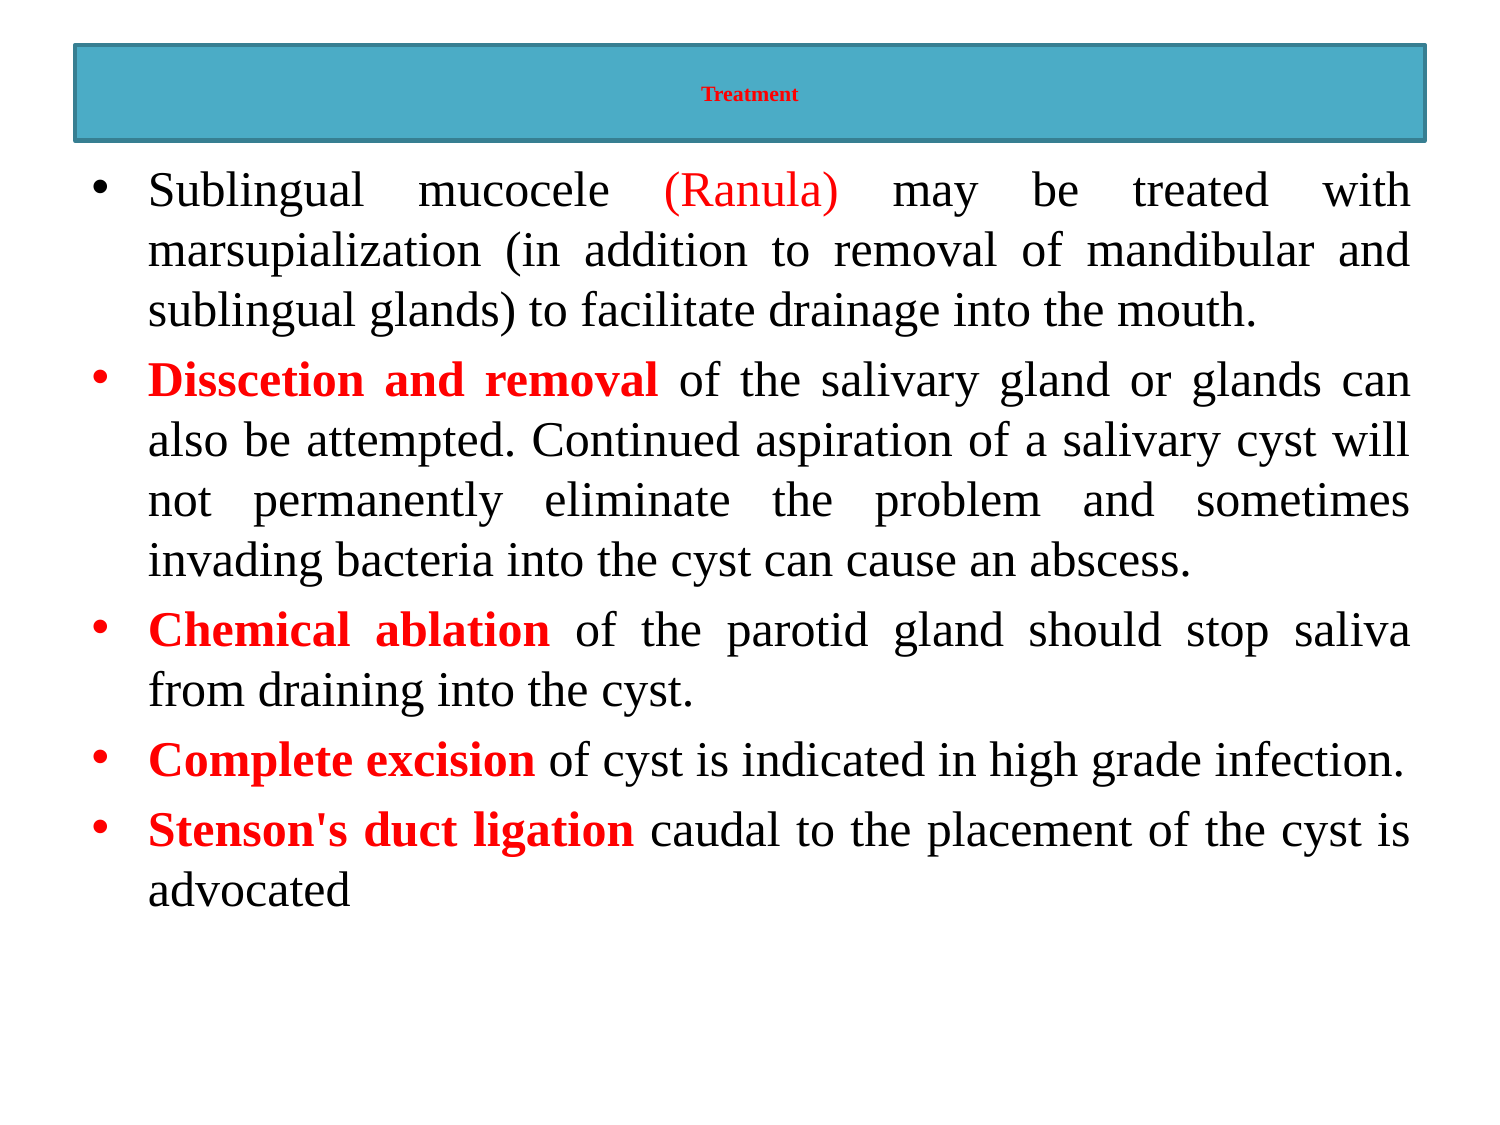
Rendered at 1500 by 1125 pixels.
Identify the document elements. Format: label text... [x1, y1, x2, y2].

title Treatment [73, 43, 1427, 143]
list Sublingual mucocele (Ranula) may be treated with marsupialization (in addition to removal of mandibular and sublingual glands) to facilitate drainage into the mouth. Disscetion and removal of the salivary gland or glands can also be attempted. Continued aspiration of a salivary cyst will not permanently eliminate the problem and sometimes invading bacteria into the cyst can cause an abscess. Chemical ablation of the parotid gland should stop saliva from draining into the cyst. Complete excision of cyst is indicated in high grade infection. Stenson's duct ligation caudal to the placement of the cyst is advocated [76, 149, 1427, 1094]
